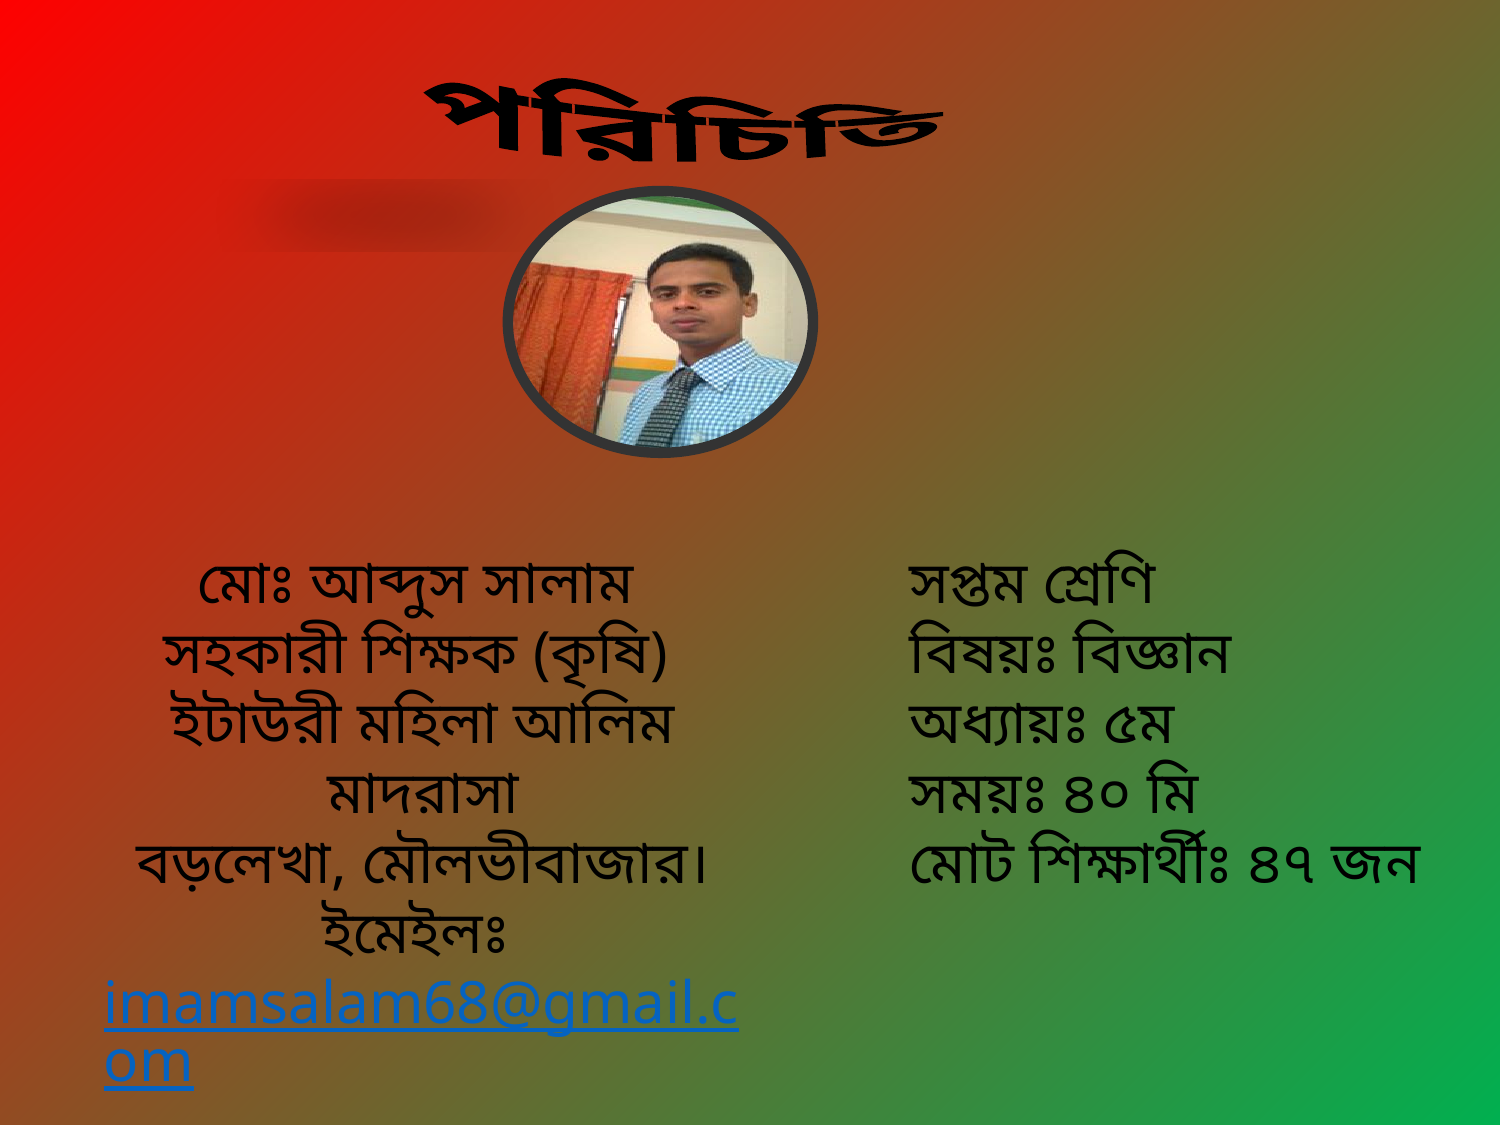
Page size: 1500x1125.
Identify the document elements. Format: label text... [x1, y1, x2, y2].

text_box মোঃ আব্দুস সালাম সহকারী শিক্ষক (কৃষি) ইটাউরী মহিলা আলিম মাদরাসা বড়লেখা, মৌলভীবাজার। ইমেইলঃ imamsalam68@gmail.com [89, 537, 758, 1122]
picture [507, 190, 813, 453]
text_box সপ্তম শ্রেণি বিষয়ঃ বিজ্ঞান অধ্যায়ঃ ৫ম সময়ঃ ৪০ মি মোট শিক্ষার্থীঃ ৪৭ জন [895, 537, 1456, 903]
